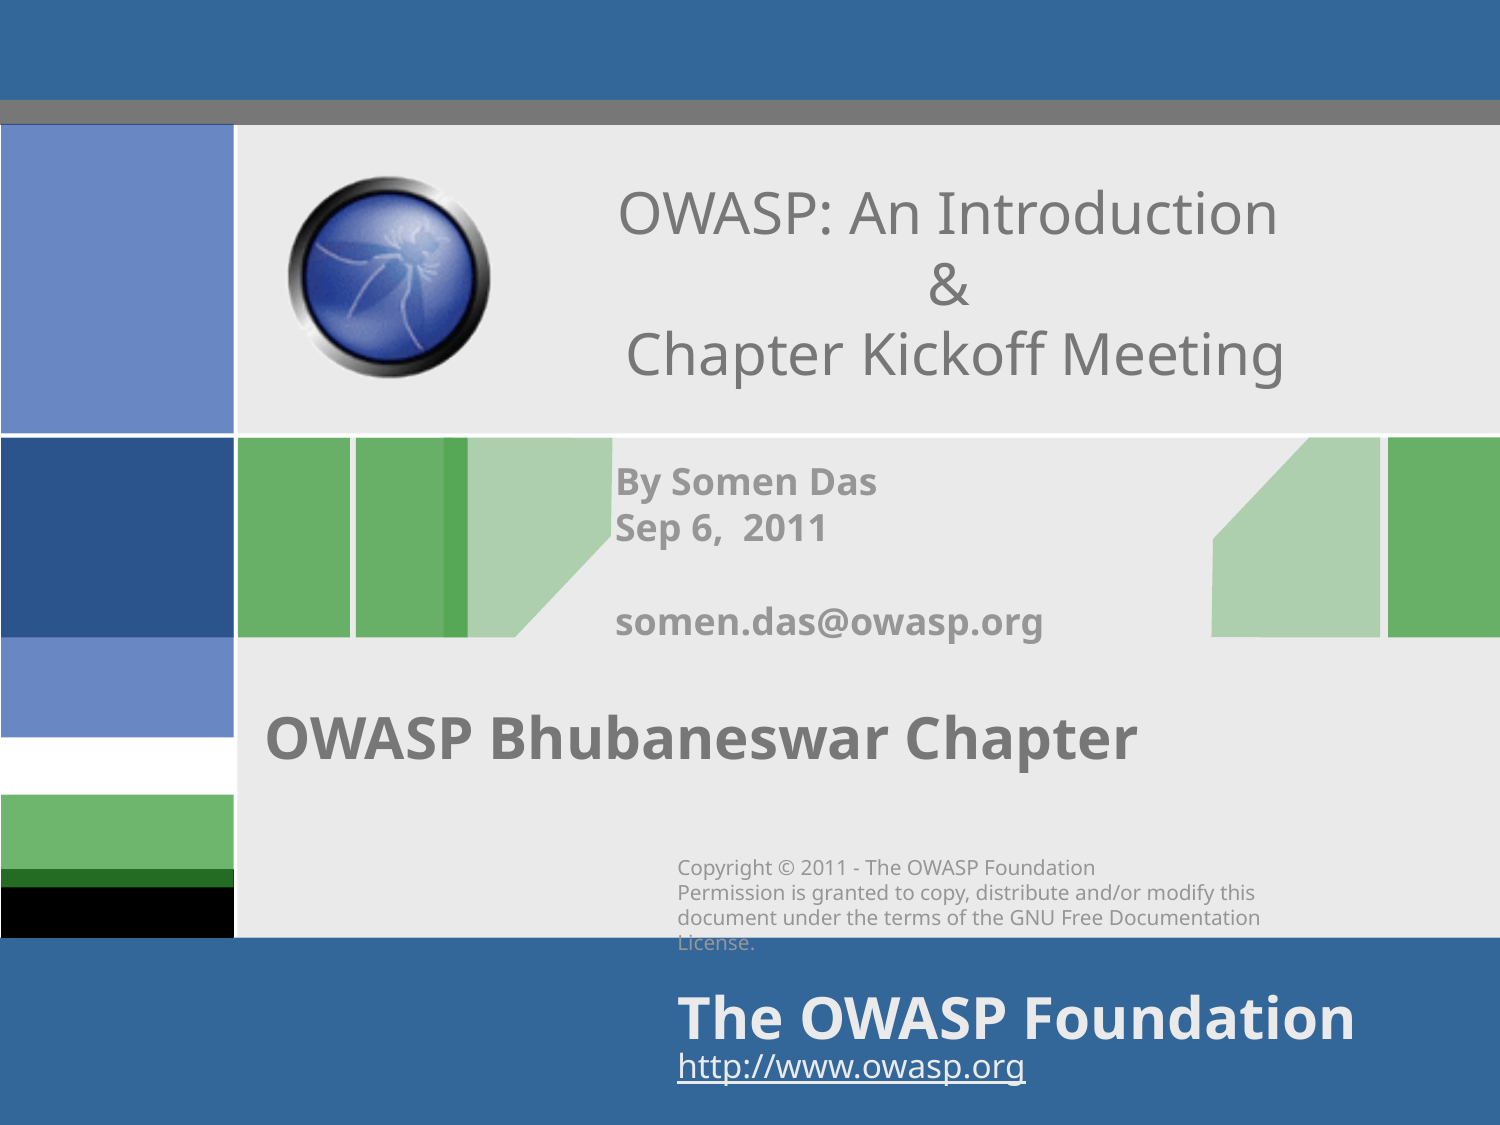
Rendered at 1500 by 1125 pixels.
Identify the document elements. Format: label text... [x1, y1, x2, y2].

picture [275, 174, 474, 382]
subtitle By Somen Das Sep 6, 2011 somen.das@owasp.org [599, 449, 1363, 738]
title OWASP: An Introduction & Chapter Kickoff Meeting [474, 125, 1438, 439]
